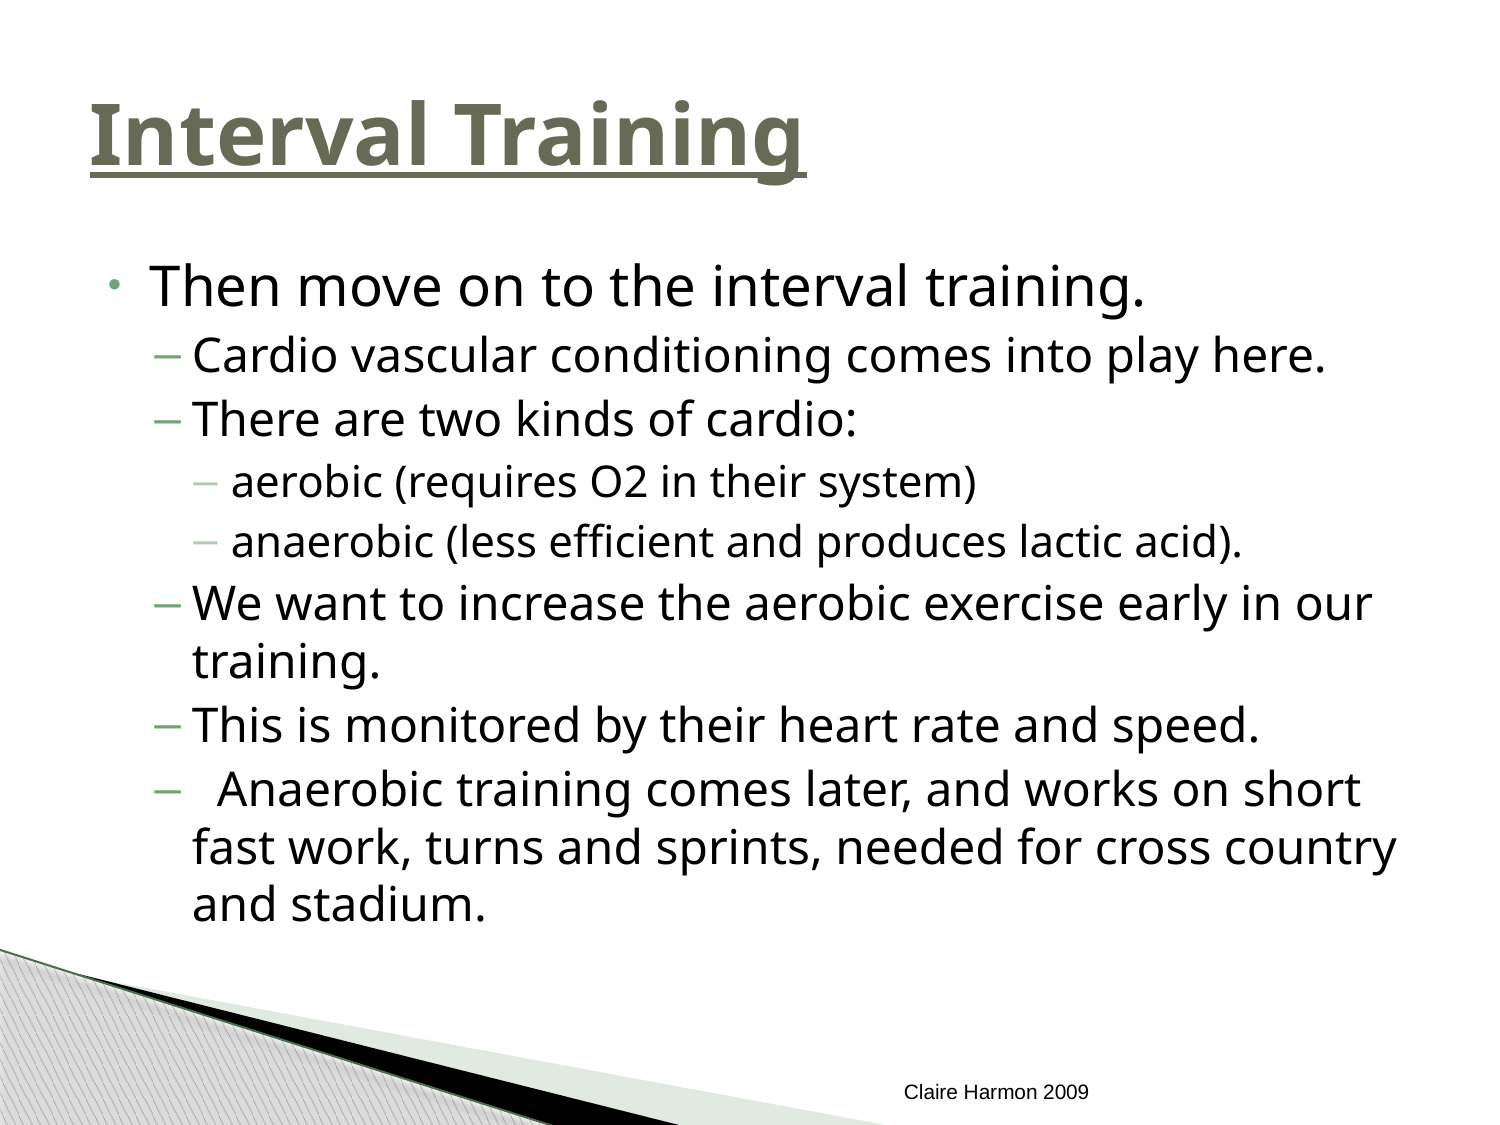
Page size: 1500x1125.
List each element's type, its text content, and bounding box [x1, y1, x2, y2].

title Interval Training [75, 37, 1425, 225]
footer Claire Harmon 2009 [718, 1051, 1105, 1112]
list Then move on to the interval training. Cardio vascular conditioning comes into play here. There are two kinds of cardio: aerobic (requires O2 in their system) anaerobic (less efficient and produces lactic acid). We want to increase the aerobic exercise early in our training. This is monitored by their heart rate and speed. Anaerobic training comes later, and works on short fast work, turns and sprints, needed for cross country and stadium. [75, 242, 1425, 986]
